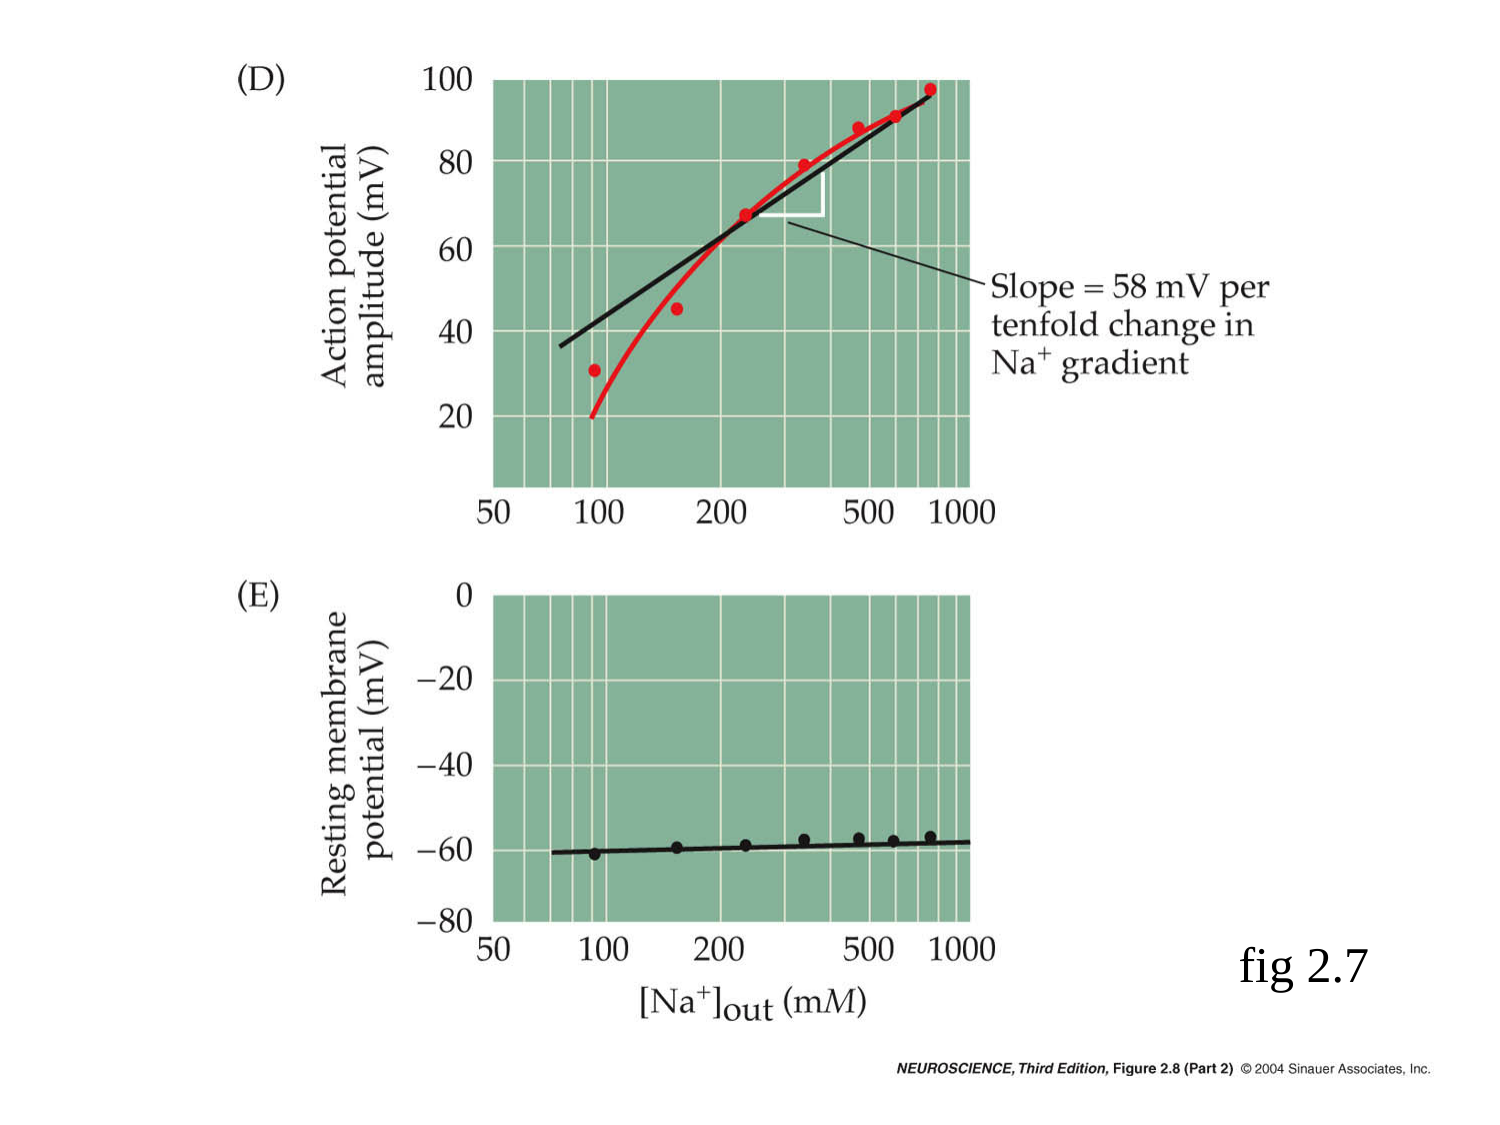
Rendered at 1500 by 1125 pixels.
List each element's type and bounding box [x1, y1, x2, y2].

picture [50, 37, 1451, 1088]
